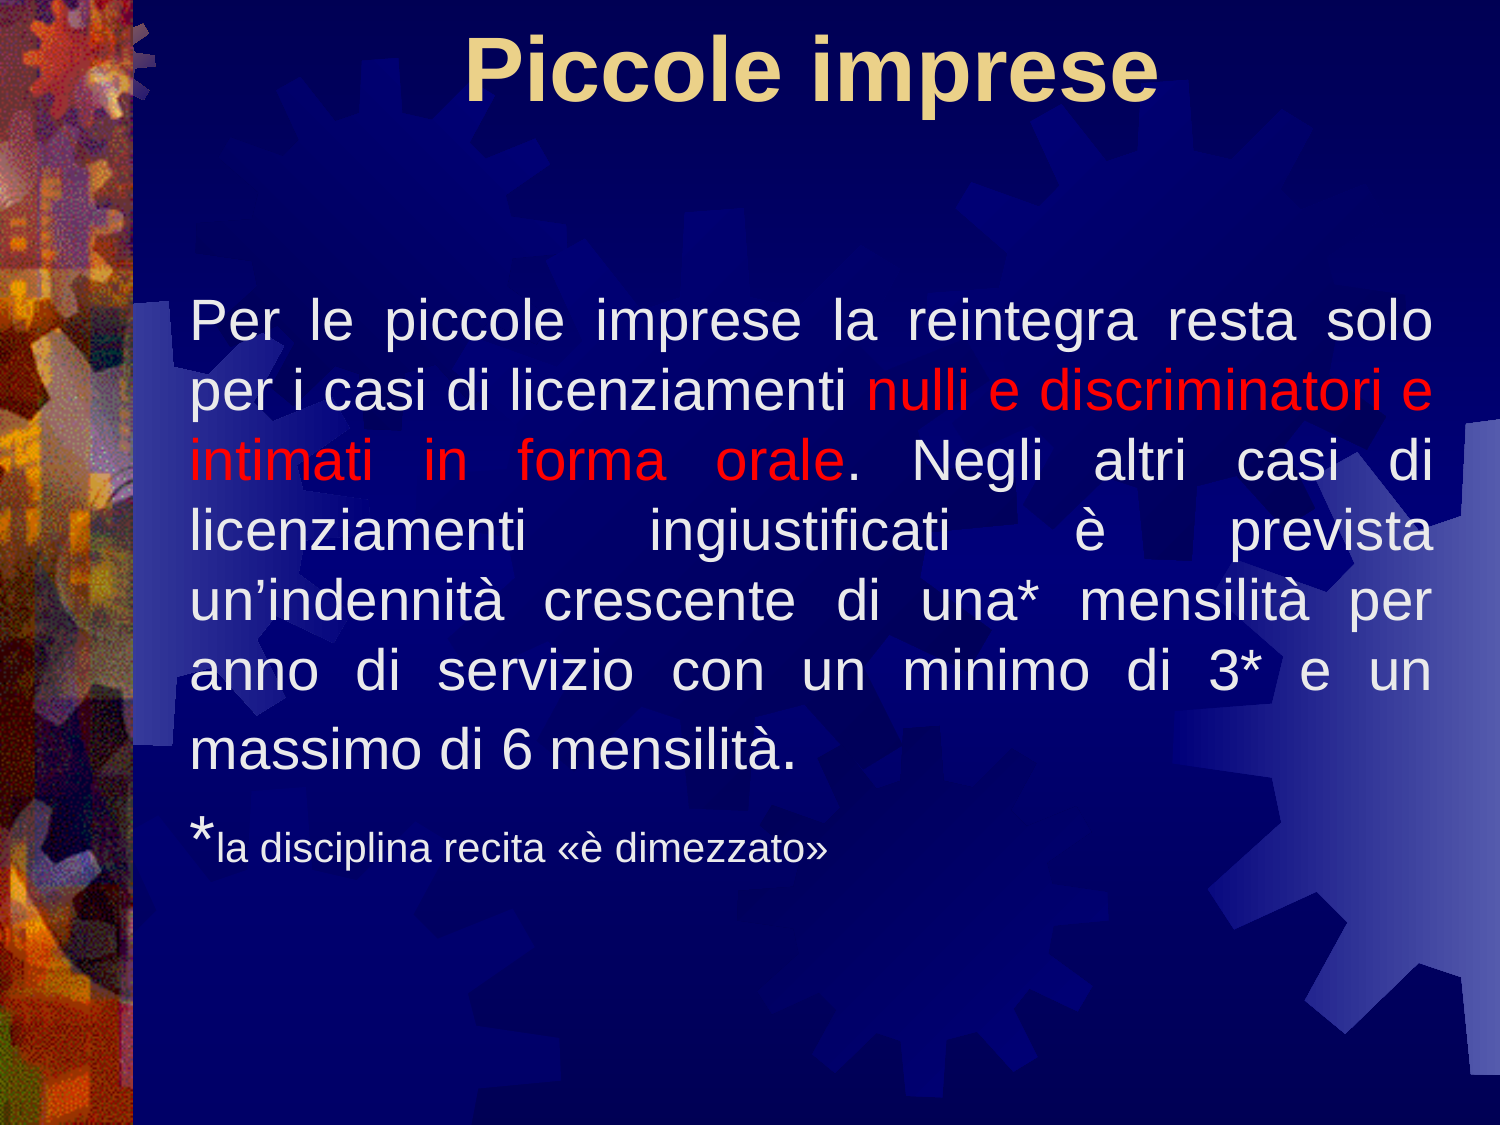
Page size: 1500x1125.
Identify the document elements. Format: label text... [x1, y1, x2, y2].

list Per le piccole imprese la reintegra resta solo per i casi di licenziamenti nulli e discriminatori e intimati in forma orale. Negli altri casi di licenziamenti ingiustificati è prevista un’indennità crescente di una* mensilità per anno di servizio con un minimo di 3* e un massimo di 6 mensilità. *la disciplina recita «è dimezzato» [174, 275, 1450, 950]
title Piccole imprese [174, 50, 1450, 238]
picture [0, 0, 133, 1125]
